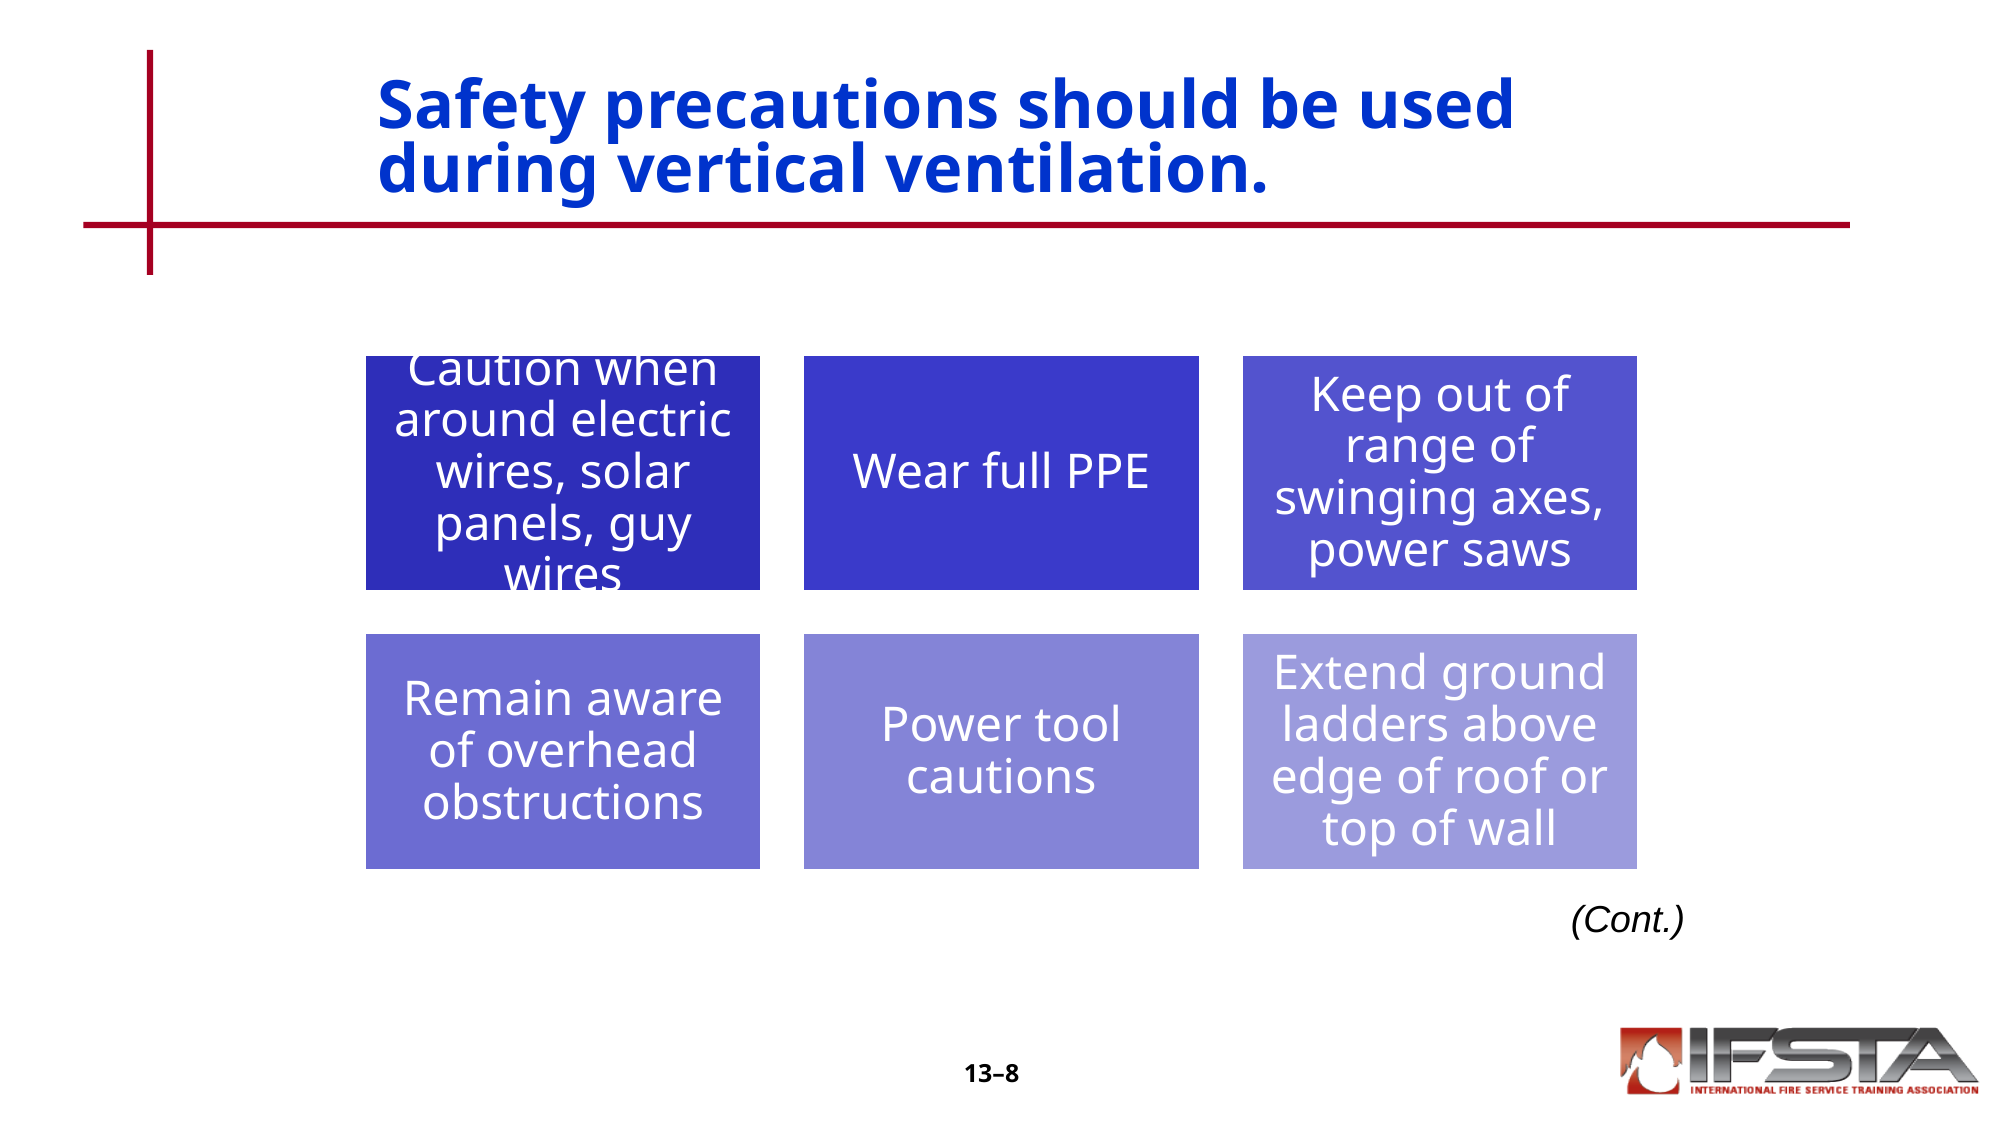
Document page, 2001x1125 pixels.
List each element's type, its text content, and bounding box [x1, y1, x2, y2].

text_box (Cont.) [1643, 887, 1700, 948]
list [363, 255, 1640, 969]
title Safety precautions should be used during vertical ventilation. [362, 70, 1707, 221]
picture [1620, 1027, 1980, 1097]
slide_number 13–8 [783, 1050, 1200, 1125]
